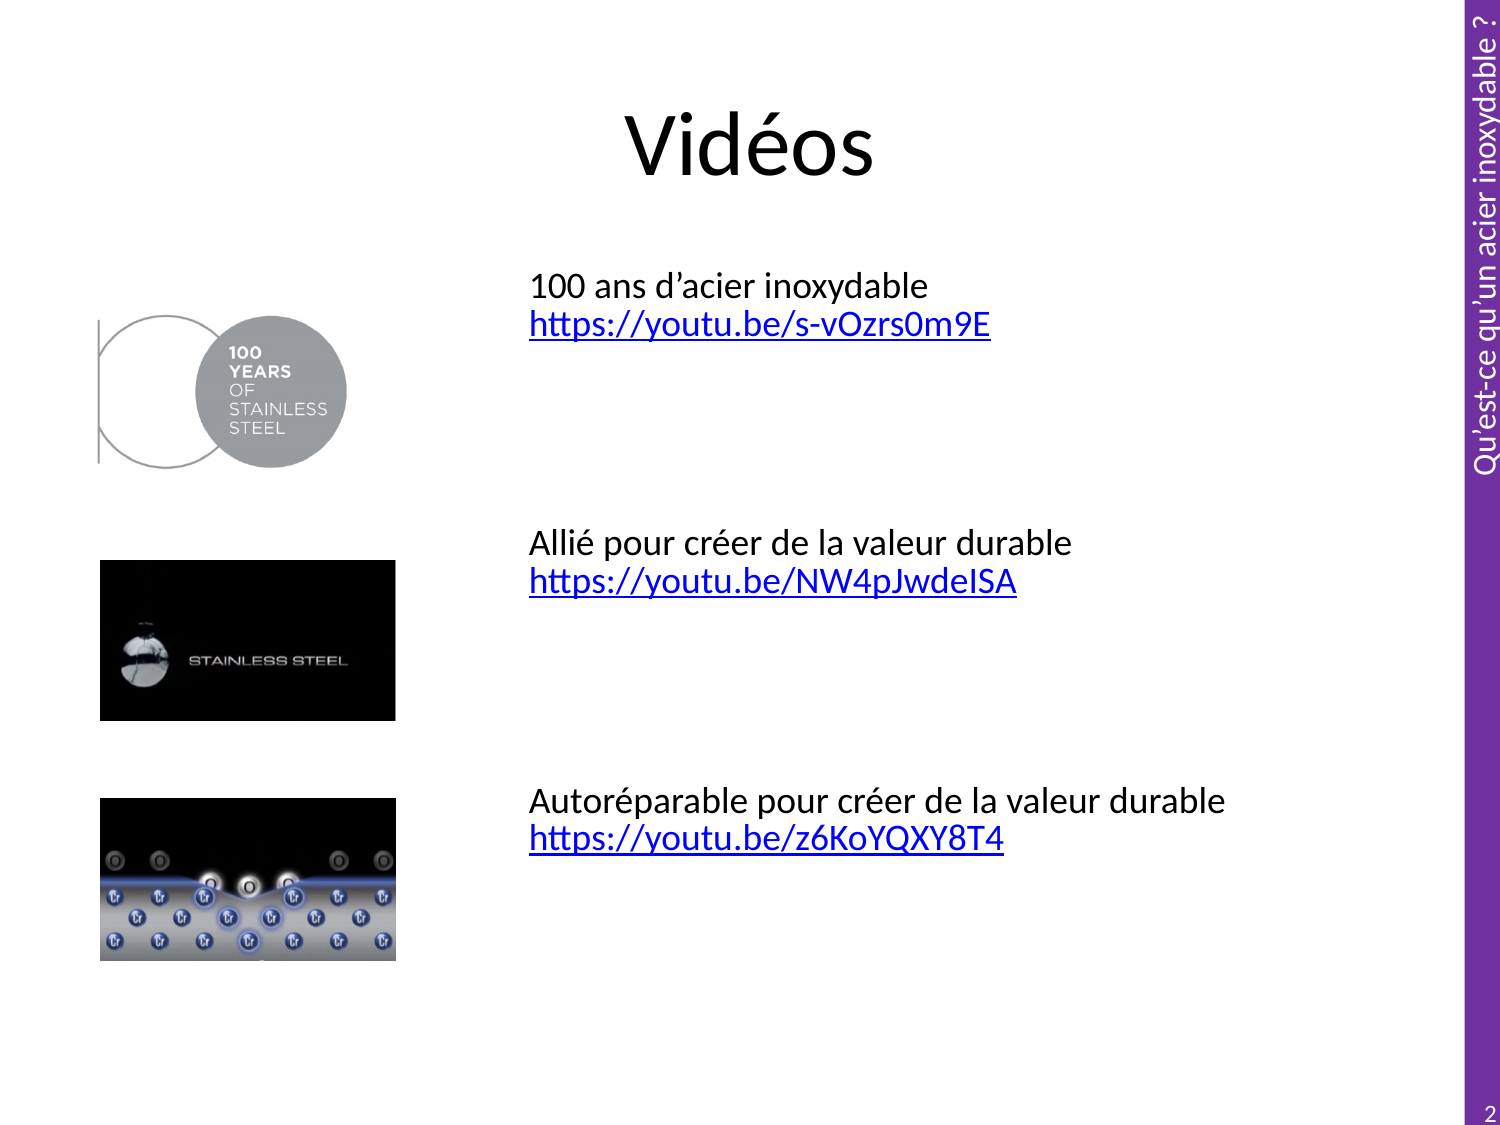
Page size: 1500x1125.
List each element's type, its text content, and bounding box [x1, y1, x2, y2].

table_cell [75, 520, 514, 777]
table_cell Autoréparable pour créer de la valeur durable https://youtu.be/z6KoYQXY8T4 [514, 777, 1425, 1035]
table_header [75, 262, 514, 520]
picture [100, 559, 396, 721]
table_header 100 ans d’acier inoxydable https://youtu.be/s-vOzrs0m9E [514, 262, 1425, 520]
table_cell [75, 777, 514, 1035]
slide_number 2 [1446, 1082, 1500, 1125]
picture [100, 798, 396, 961]
title Vidéos [75, 45, 1425, 233]
table_cell Allié pour créer de la valeur durable https://youtu.be/NW4pJwdeISA [514, 520, 1425, 777]
picture [40, 278, 384, 505]
